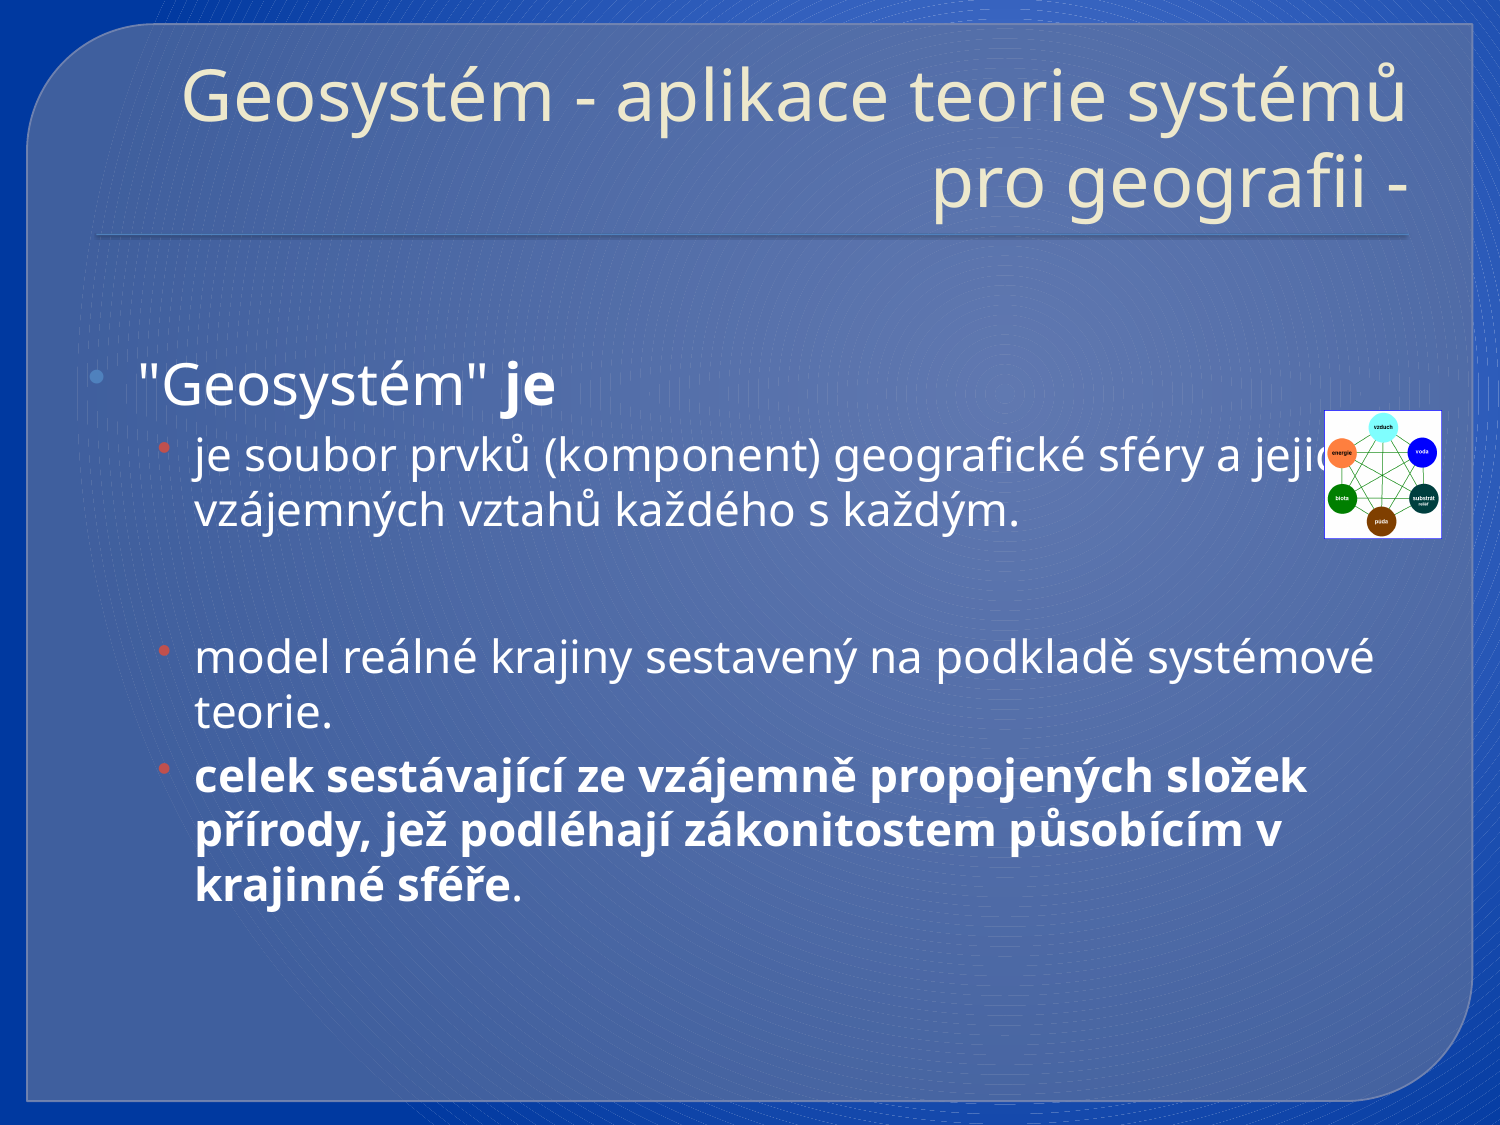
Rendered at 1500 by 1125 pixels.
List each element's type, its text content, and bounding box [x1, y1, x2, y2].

list "Geosystém" je je soubor prvků (komponent) geografické sféry a jejich vzájemných vztahů každého s každým. model reálné krajiny sestavený na podkladě systémové teorie. celek sestávající ze vzájemně propojených složek přírody, jež podléhají zákonitostem působícím v krajinné sféře. [75, 270, 1425, 1013]
title Geosystém - aplikace teorie systémů pro geografii - [75, 41, 1425, 230]
picture [1323, 409, 1443, 540]
